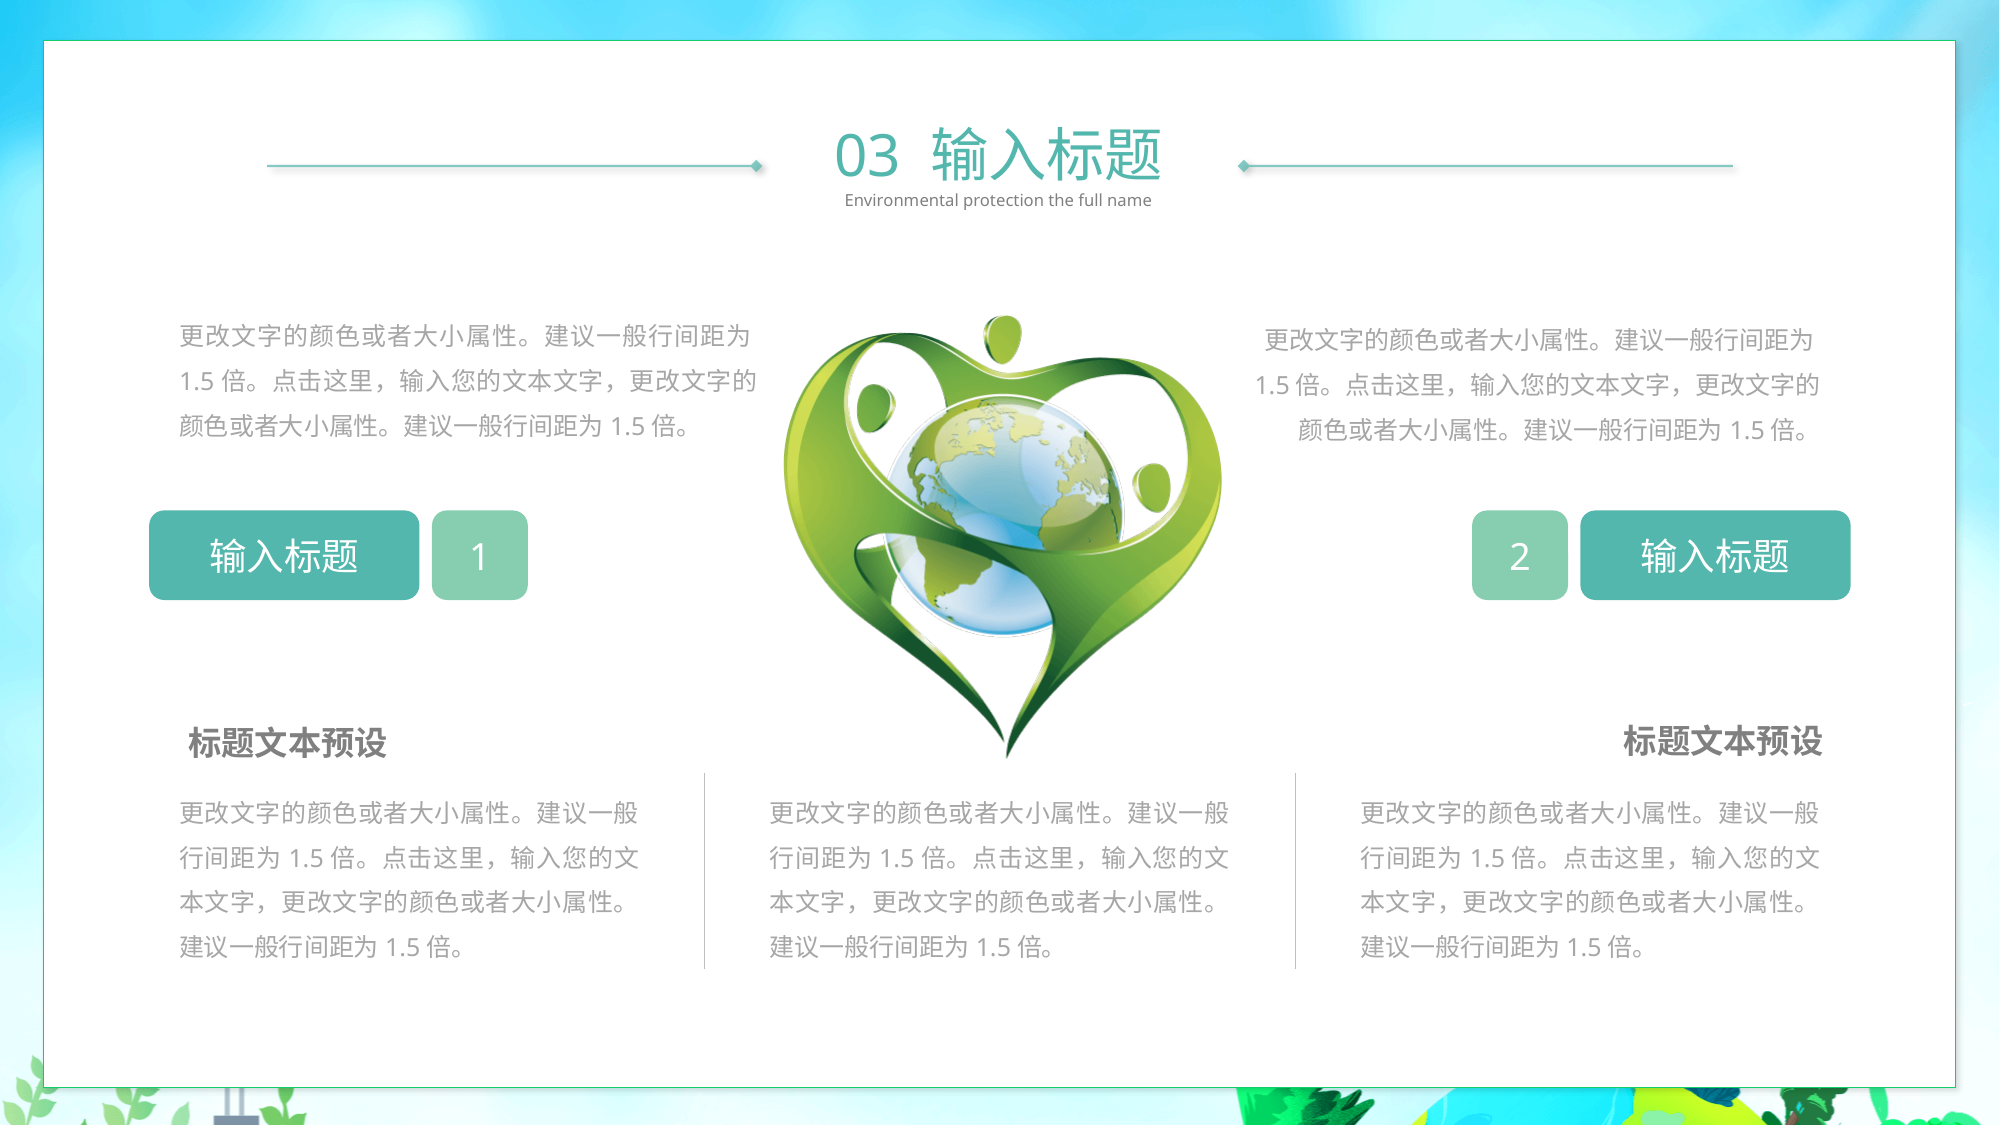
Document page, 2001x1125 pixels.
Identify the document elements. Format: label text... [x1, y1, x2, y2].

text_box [1472, 510, 1851, 600]
picture [0, 0, 2000, 1125]
text_box 更改文字的颜色或者大小属性。建议一般行间距为1.5倍。点击这里，输入您的文本文字，更改文字的颜色或者大小属性。建议一般行间距为1.5倍。 [179, 782, 640, 962]
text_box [149, 510, 528, 600]
text_box 标题文本预设 [1588, 702, 1860, 760]
text_box 更改文字的颜色或者大小属性。建议一般行间距为1.5倍。点击这里，输入您的文本文字，更改文字的颜色或者大小属性。建议一般行间距为1.5倍。 [179, 305, 759, 441]
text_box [799, 96, 1199, 215]
text_box 更改文字的颜色或者大小属性。建议一般行间距为1.5倍。点击这里，输入您的文本文字，更改文字的颜色或者大小属性。建议一般行间距为1.5倍。 [1241, 309, 1821, 445]
text_box 标题文本预设 [152, 704, 424, 762]
text_box 更改文字的颜色或者大小属性。建议一般行间距为1.5倍。点击这里，输入您的文本文字，更改文字的颜色或者大小属性。建议一般行间距为1.5倍。 [1360, 782, 1821, 962]
text_box 更改文字的颜色或者大小属性。建议一般行间距为1.5倍。点击这里，输入您的文本文字，更改文字的颜色或者大小属性。建议一般行间距为1.5倍。 [769, 782, 1230, 962]
